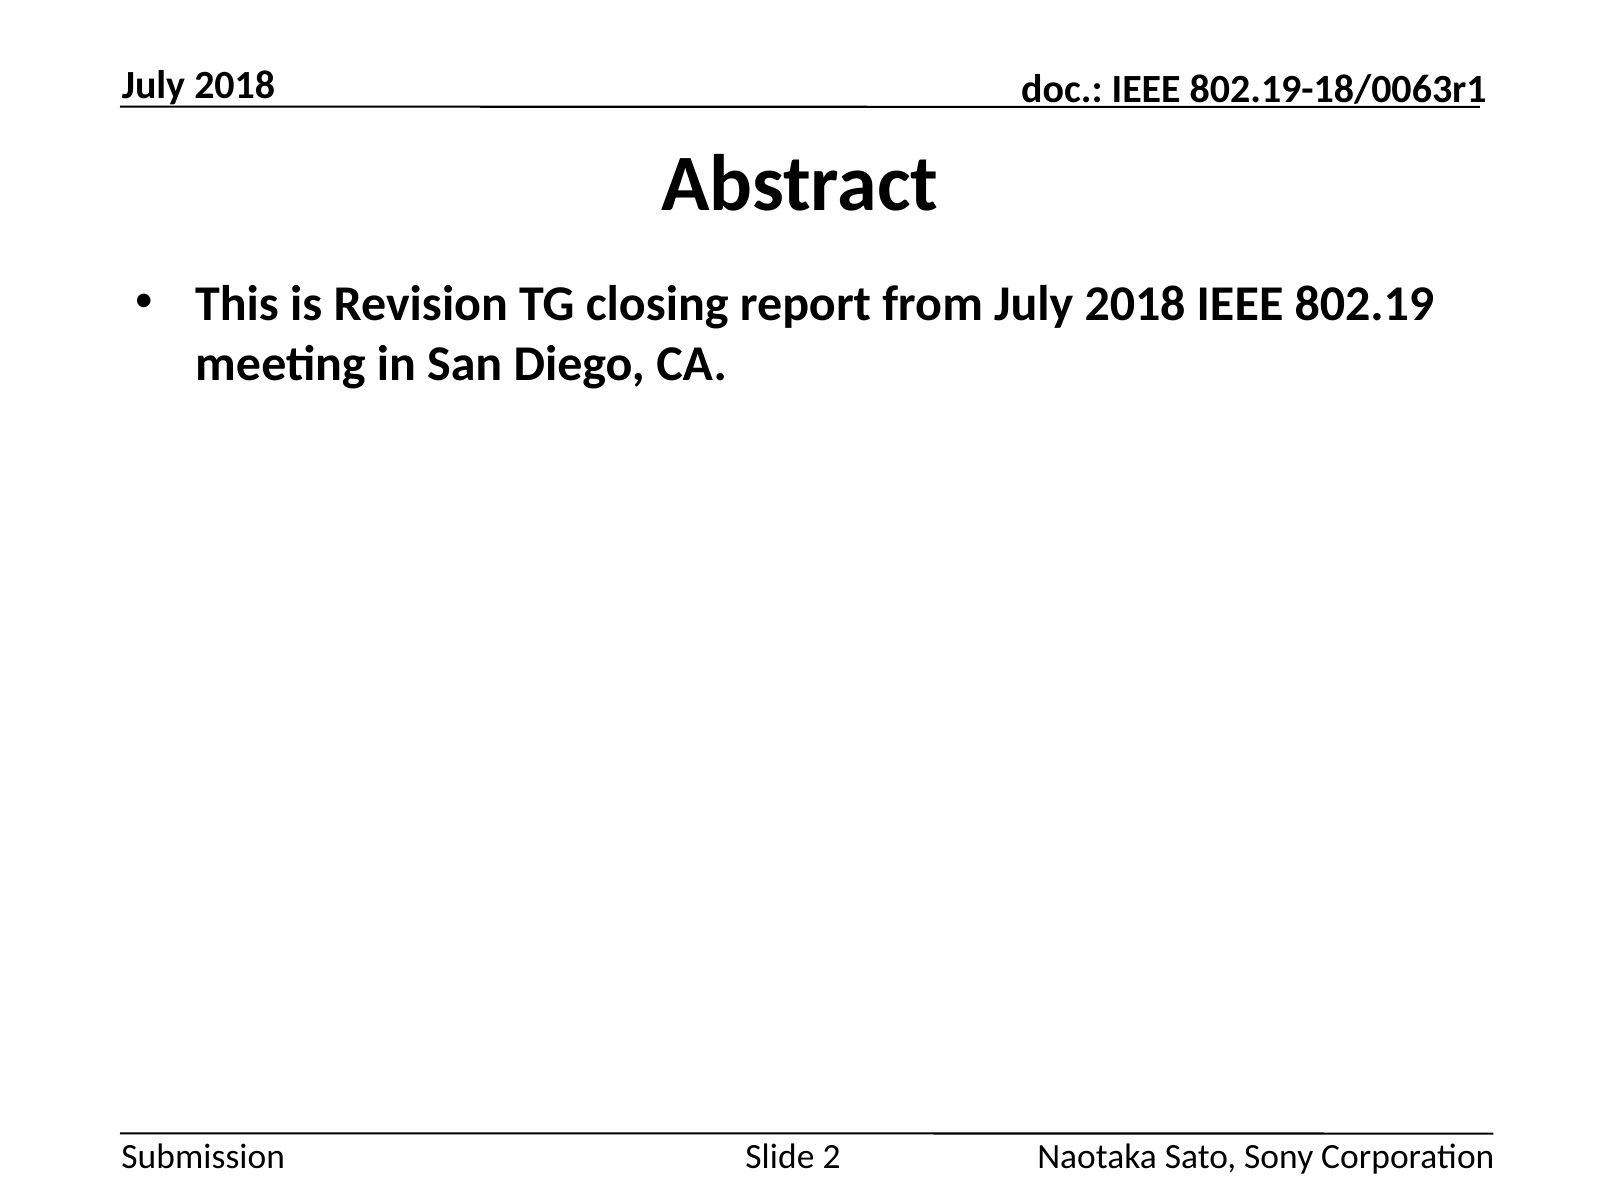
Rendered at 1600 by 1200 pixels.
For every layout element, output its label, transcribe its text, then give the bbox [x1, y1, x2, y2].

footer Naotaka Sato, Sony Corporation [937, 1132, 1495, 1174]
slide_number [121, 58, 451, 107]
title Abstract [119, 119, 1480, 238]
slide_number Slide 2 [733, 1132, 854, 1197]
list This is Revision TG closing report from July 2018 IEEE 802.19 meeting in San Diego, CA. [119, 262, 1480, 1126]
